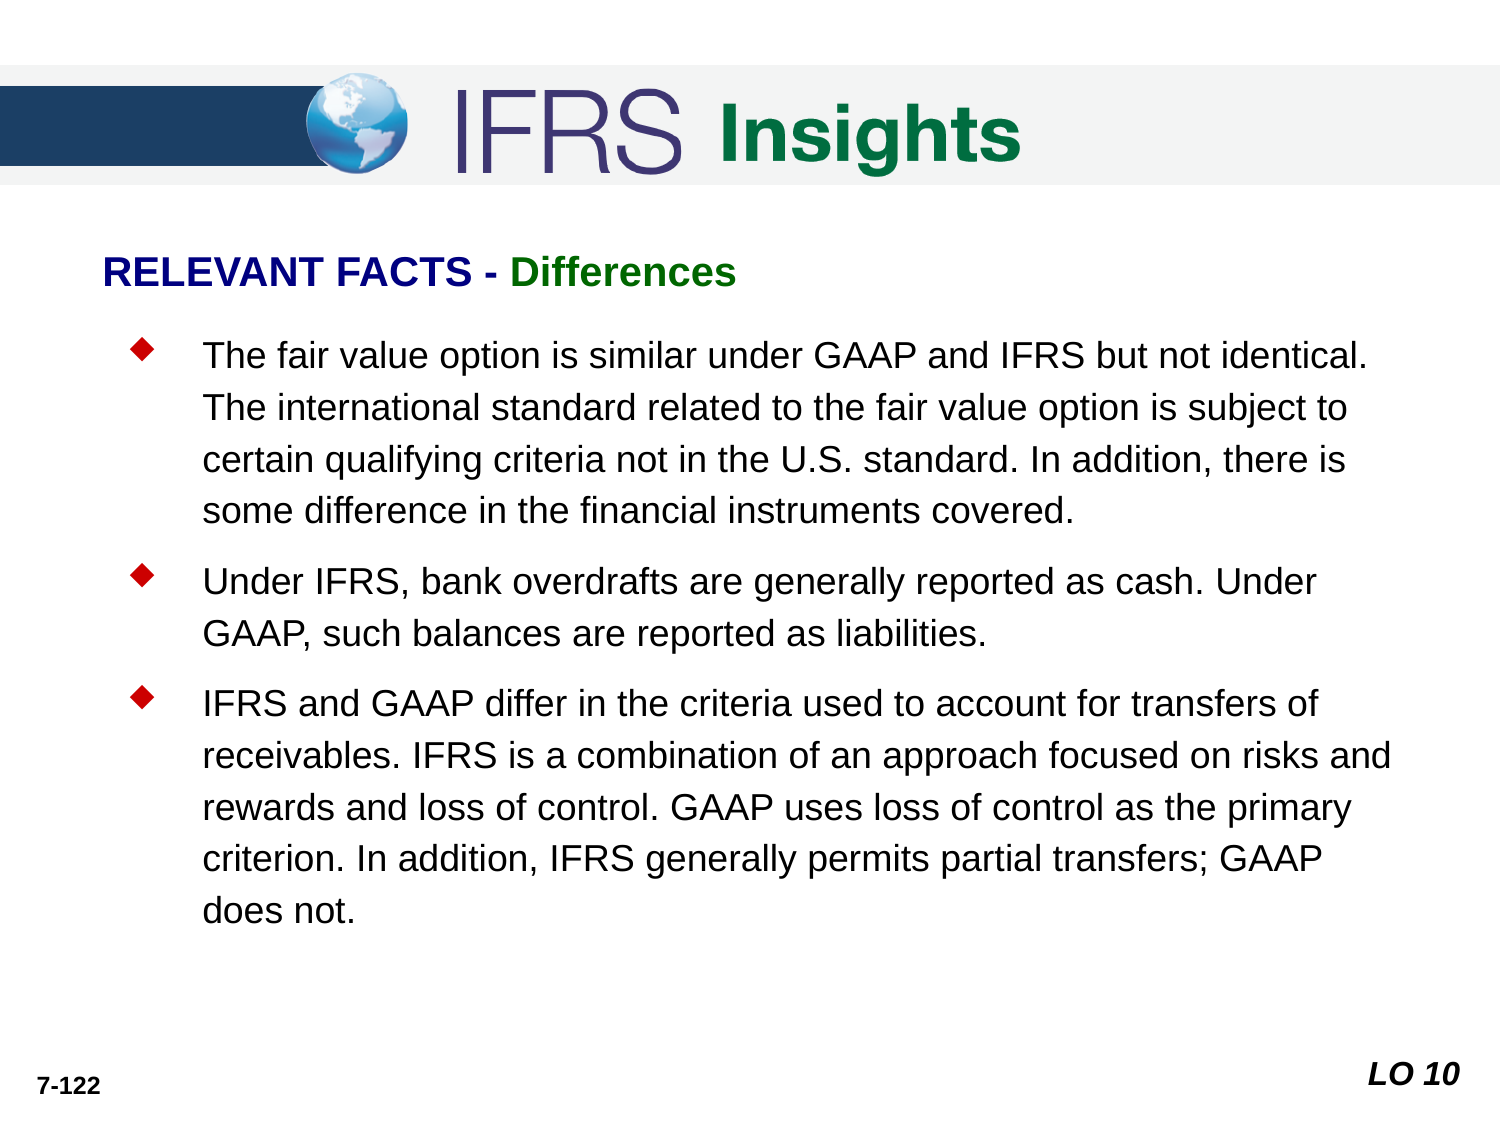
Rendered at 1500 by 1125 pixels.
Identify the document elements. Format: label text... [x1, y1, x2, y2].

picture [0, 64, 1500, 186]
text_box LO 10 [1312, 1044, 1475, 1100]
text_box RELEVANT FACTS - Differences [87, 237, 863, 303]
text_box The fair value option is similar under GAAP and IFRS but not identical. The international standard related to the fair value option is subject to certain qualifying criteria not in the U.S. standard. In addition, there is some difference in the financial instruments covered. Under IFRS, bank overdrafts are generally reported as cash. Under GAAP, such balances are reported as liabilities. IFRS and GAAP differ in the criteria used to account for transfers of receivables. IFRS is a combination of an approach focused on risks and rewards and loss of control. GAAP uses loss of control as the primary criterion. In addition, IFRS generally permits partial transfers; GAAP does not. [74, 317, 1425, 939]
